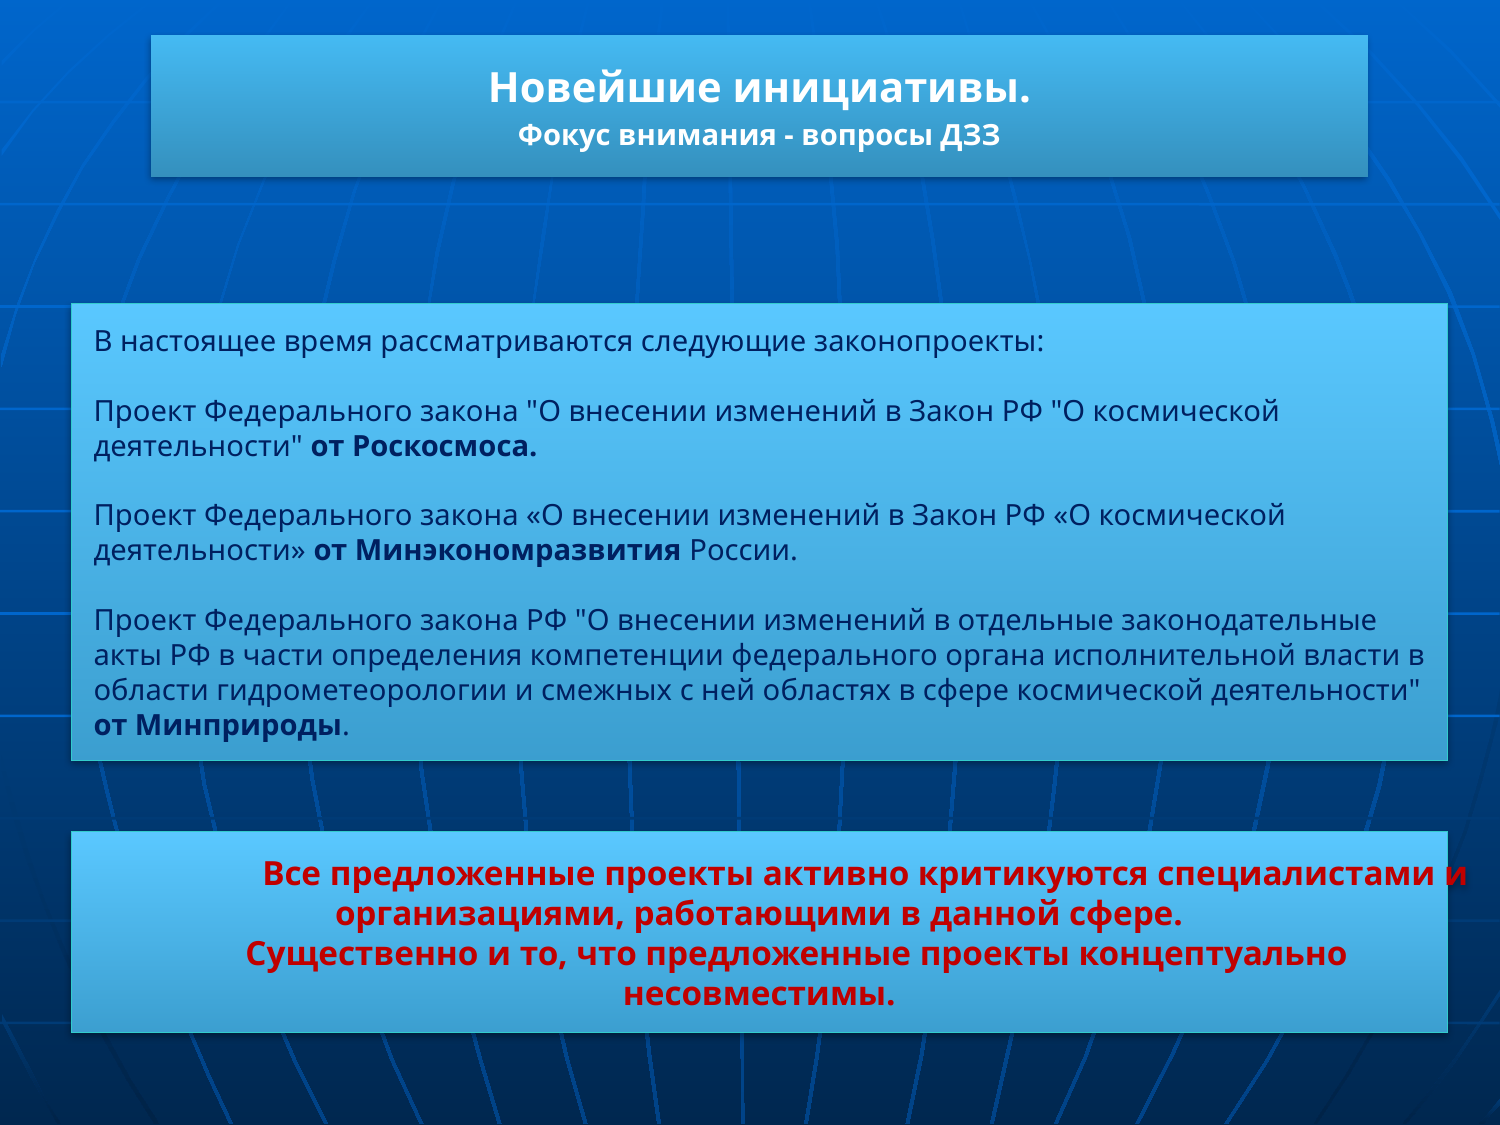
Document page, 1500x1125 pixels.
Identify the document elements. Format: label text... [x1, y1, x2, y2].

text_box Все предложенные проекты активно критикуются специалистами и организациями, работающими в данной сфере. Существенно и то, что предложенные проекты концептуально несовместимы. [71, 831, 1448, 1033]
text_box Новейшие инициативы. Фокус внимания - вопросы ДЗЗ [151, 35, 1368, 177]
text_box В настоящее время рассматриваются следующие законопроекты: Проект Федерального закона "О внесении изменений в Закон РФ "О космической деятельности" от Роскосмоса. Проект Федерального закона «О внесении изменений в Закон РФ «О космической деятельности» от Минэкономразвития России. Проект Федерального закона РФ "О внесении изменений в отдельные законодательные акты РФ в части определения компетенции федерального органа исполнительной власти в области гидрометеорологии и смежных с ней областях в сфере космической деятельности" от Минприроды. [71, 303, 1448, 761]
